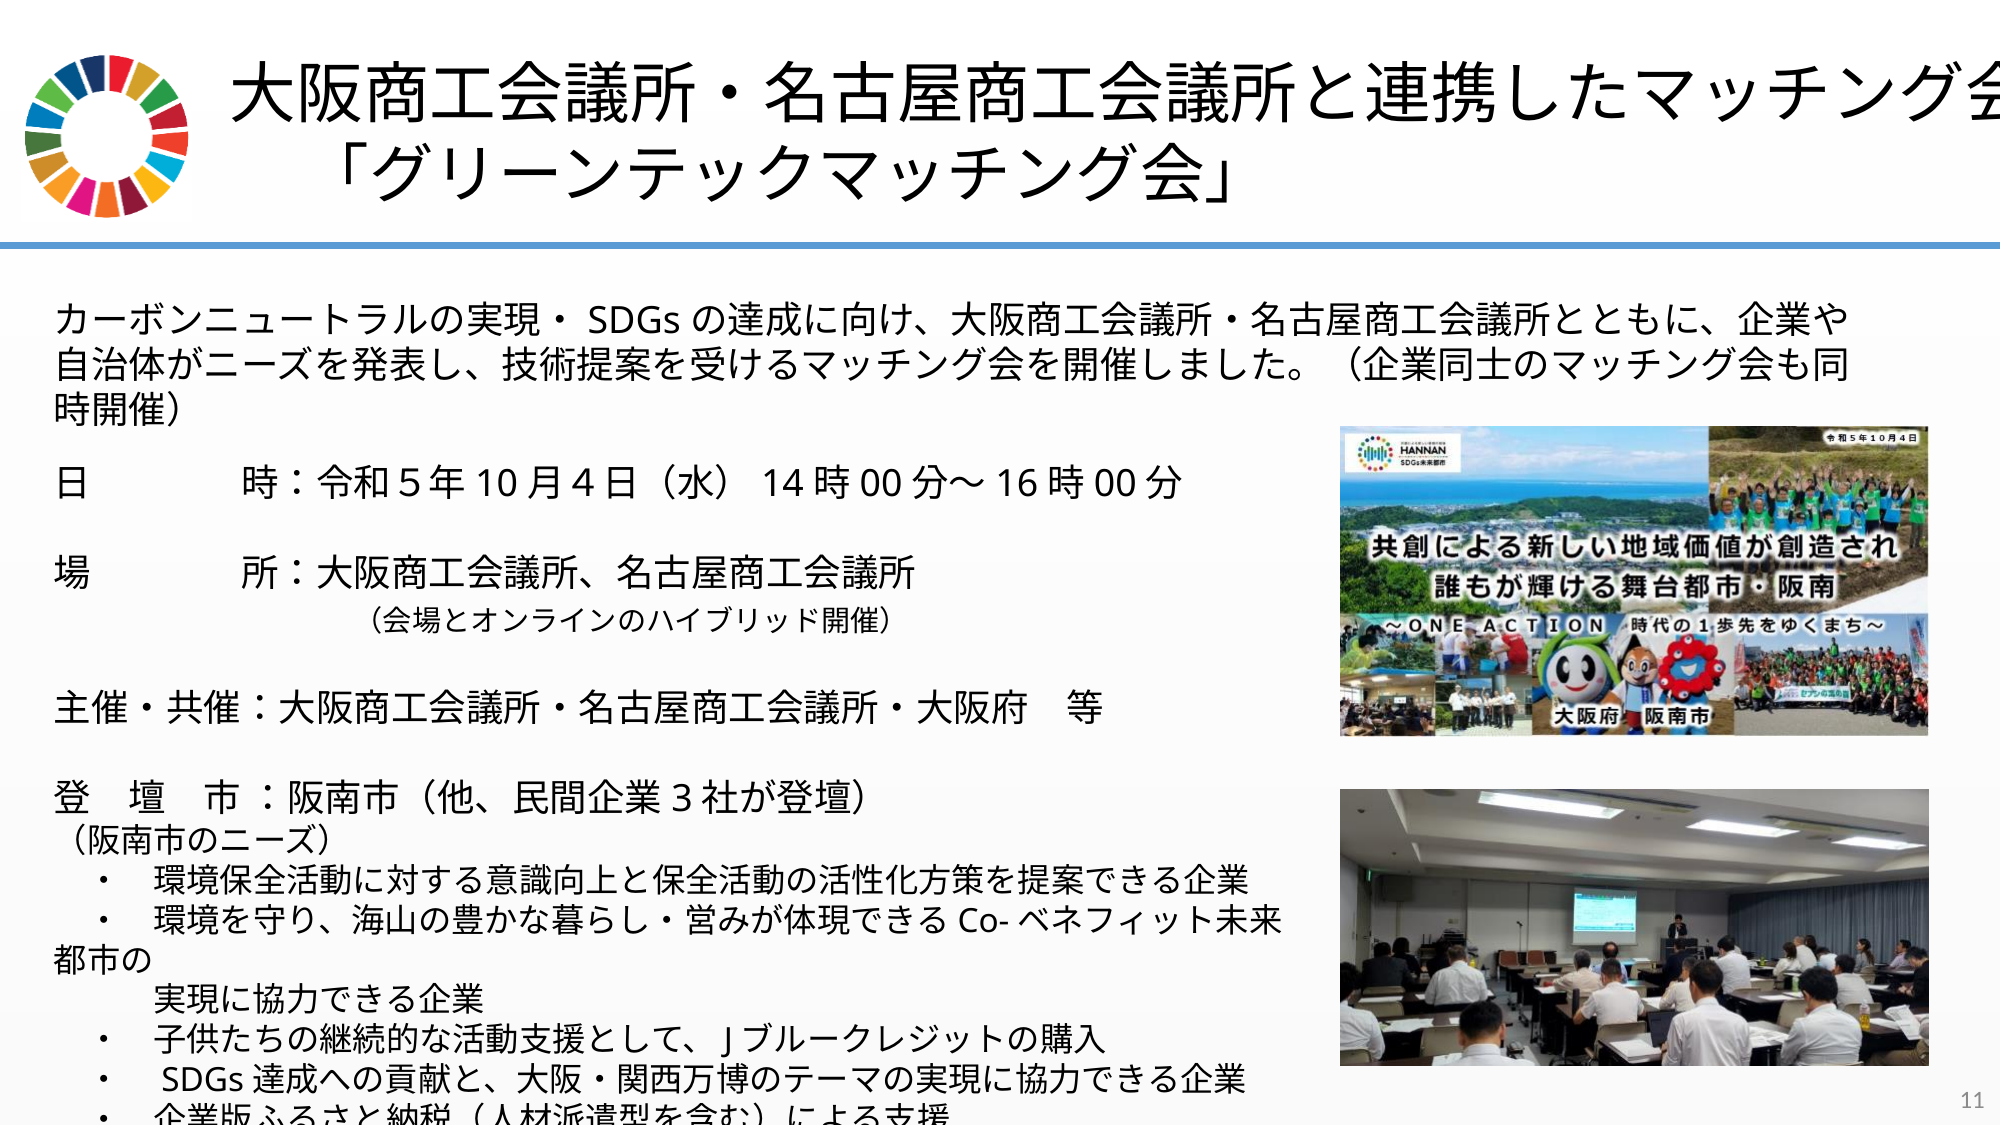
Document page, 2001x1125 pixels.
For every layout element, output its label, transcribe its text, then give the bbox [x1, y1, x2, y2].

text_box 日 時：令和５年10月４日（水）14時00分～16時00分 場 所：大阪商工会議所、名古屋商工会議所 （会場とオンラインのハイブリッド開催） 主催・共催：大阪商工会議所・名古屋商工会議所・大阪府 等 登 壇 市 ：阪南市（他、民間企業3社が登壇） （阪南市のニーズ） ・ 環境保全活動に対する意識向上と保全活動の活性化方策を提案できる企業 ・ 環境を守り、海山の豊かな暮らし・営みが体現できるCo-ベネフィット未来都市の 実現に協力できる企業 ・ 子供たちの継続的な活動支援として、Jブルークレジットの購入 ・ SDGs達成への貢献と、大阪・関西万博のテーマの実現に協力できる企業 ・ 企業版ふるさと納税（人材派遣型を含む）による支援 [38, 451, 1325, 1125]
slide_number 11 [1550, 1068, 2000, 1125]
title 大阪商工会議所・名古屋商工会議所と連携したマッチング会 「グリーンテックマッチング会」 [214, 28, 2000, 246]
picture [1340, 426, 1929, 737]
picture [21, 52, 192, 222]
text_box カーボンニュートラルの実現・SDGsの達成に向け、大阪商工会議所・名古屋商工会議所とともに、企業や自治体がニーズを発表し、技術提案を受けるマッチング会を開催しました。（企業同士のマッチング会も同時開催） [38, 288, 1882, 438]
picture [1340, 789, 1929, 1066]
